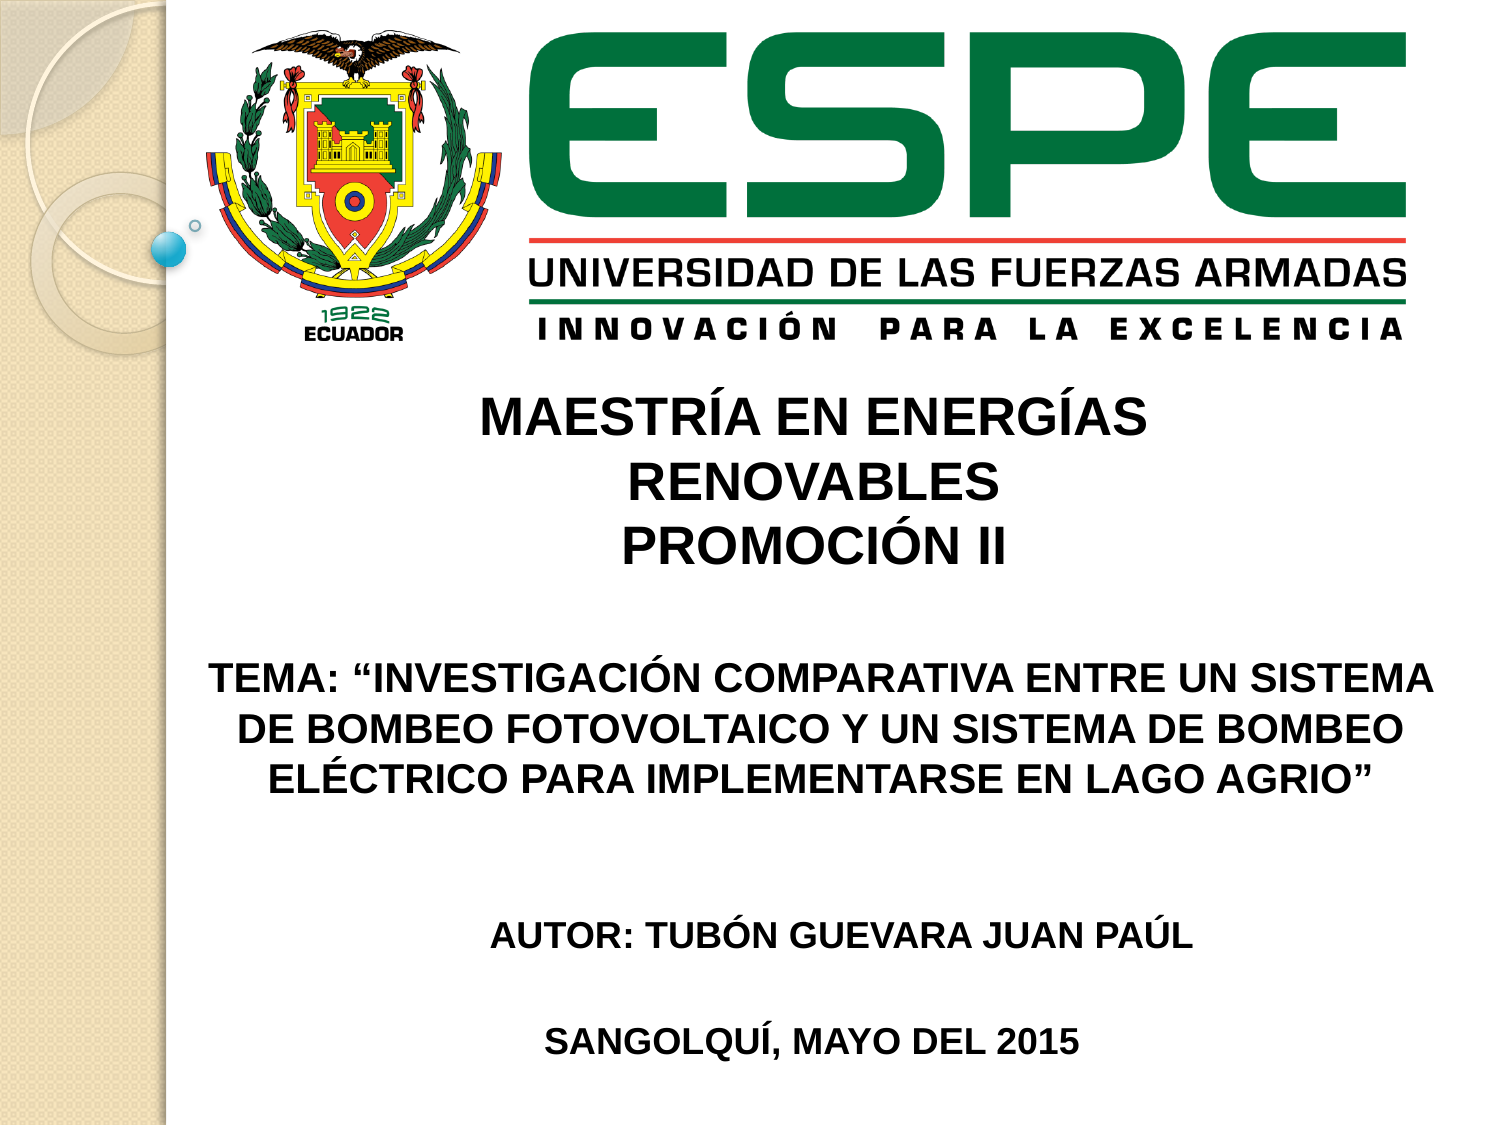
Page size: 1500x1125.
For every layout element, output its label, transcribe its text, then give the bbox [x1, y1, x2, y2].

text_box MAESTRÍA EN ENERGÍAS RENOVABLES PROMOCIÓN II [324, 373, 1306, 584]
picture [206, 30, 1406, 341]
text_box autor: TUBÓN GUEVARA JUAN PAÚL [474, 903, 1210, 964]
text_box SANGOLQUÍ, Mayo DEL 2015 [437, 1009, 1187, 1070]
text_box TEMA: “INVESTIGACIÓN COMPARATIVA ENTRE UN SISTEMA DE BOMBEO FOTOVOLTAICO Y UN SISTEMA DE BOMBEO ELÉCTRICO PARA IMPLEMENTARSE EN LAGO AGRIO” [171, 643, 1471, 809]
